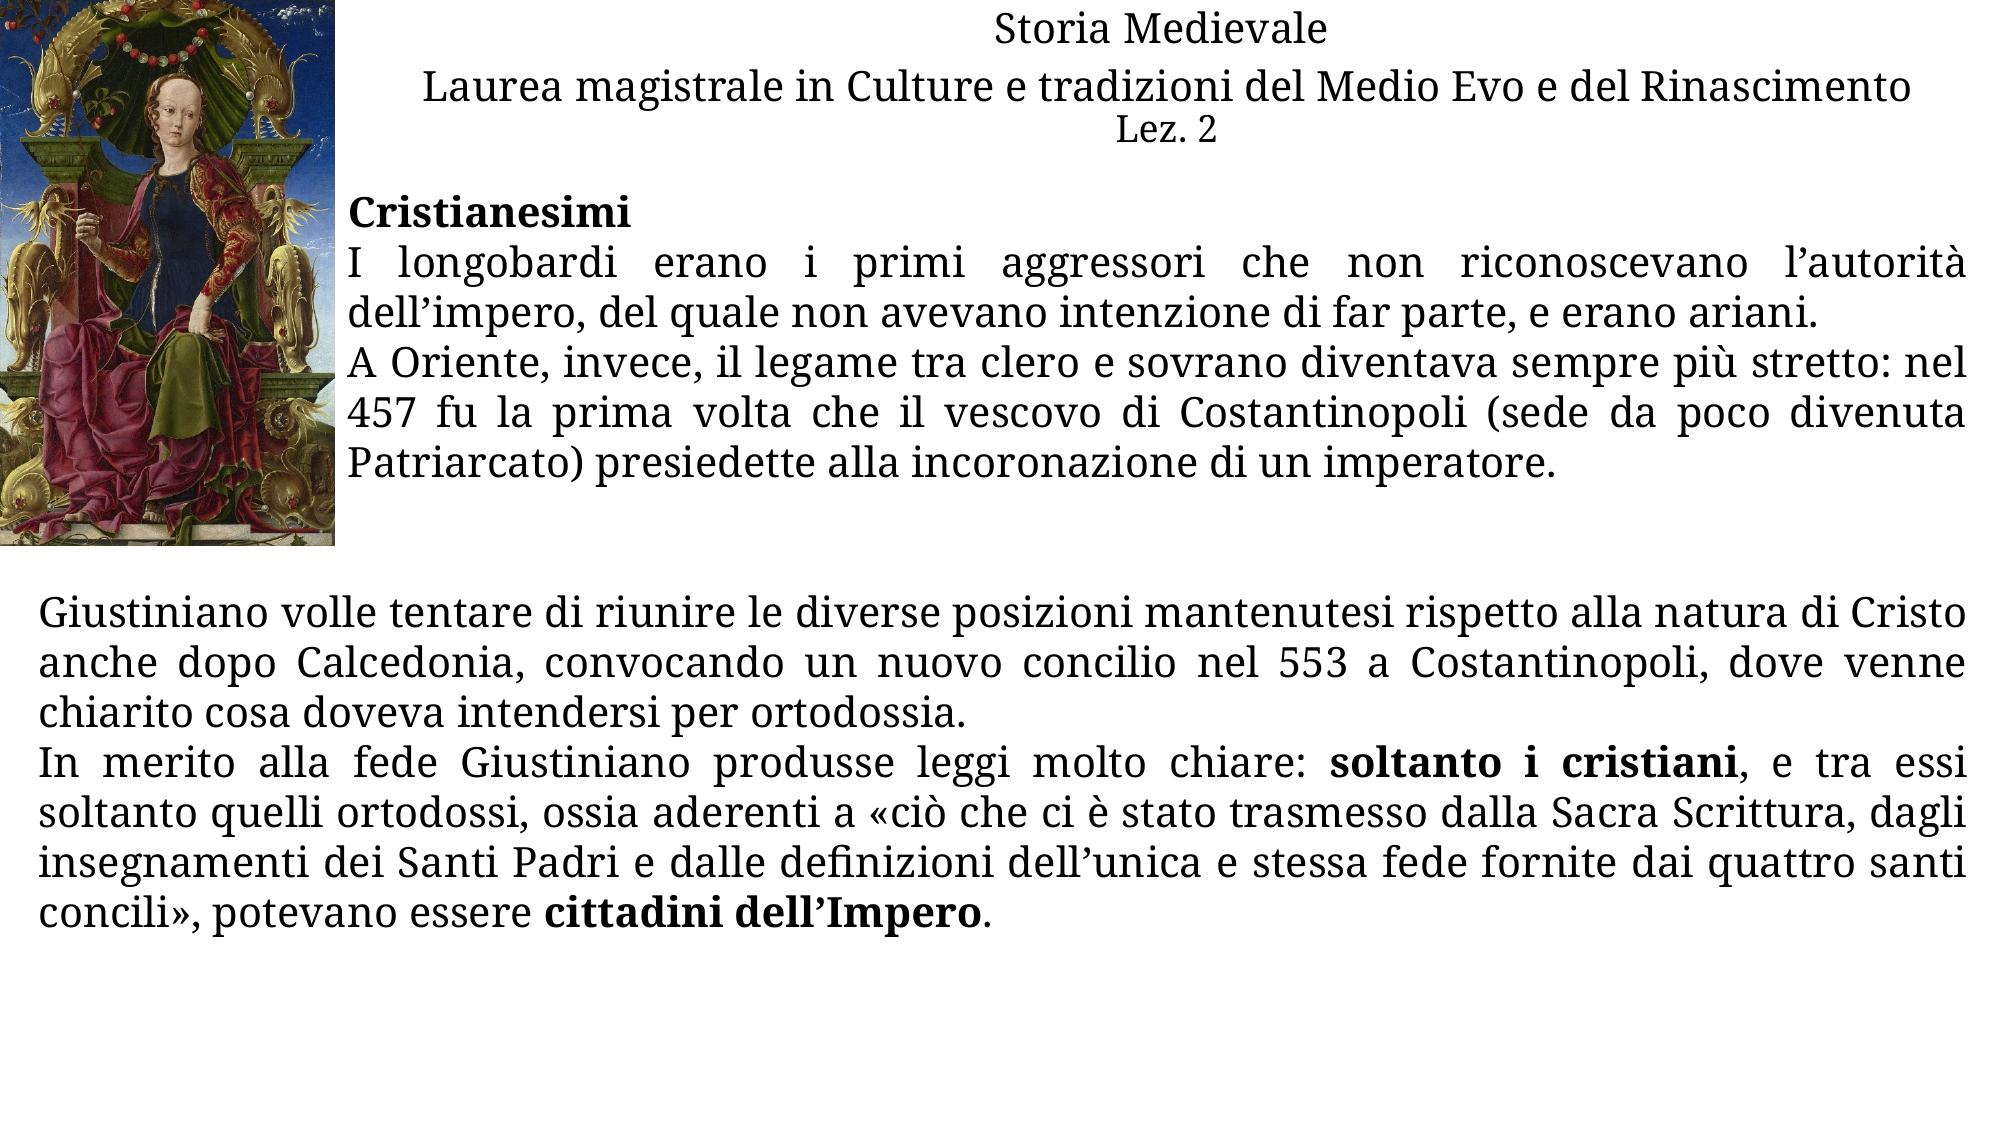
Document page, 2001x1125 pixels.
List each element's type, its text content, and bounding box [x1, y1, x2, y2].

subtitle Storia Medievale Laurea magistrale in Culture e tradizioni del Medio Evo e del Rinascimento Lez. 2 [335, 0, 2000, 216]
picture [0, 0, 335, 546]
text_box Cristianesimi I longobardi erano i primi aggressori che non riconoscevano l’autorità dell’impero, del quale non avevano intenzione di far parte, e erano ariani. A Oriente, invece, il legame tra clero e sovrano diventava sempre più stretto: nel 457 fu la prima volta che il vescovo di Costantinopoli (sede da poco divenuta Patriarcato) presiedette alla incoronazione di un imperatore. Giustiniano volle tentare di riunire le diverse posizioni mantenutesi rispetto alla natura di Cristo anche dopo Calcedonia, convocando un nuovo concilio nel 553 a Costantinopoli, dove venne chiarito cosa doveva intendersi per ortodossia. In merito alla fede Giustiniano produsse leggi molto chiare: soltanto i cristiani, e tra essi soltanto quelli ortodossi, ossia aderenti a «ciò che ci è stato trasmesso dalla Sacra Scrittura, dagli insegnamenti dei Santi Padri e dalle definizioni dell’unica e stessa fede fornite dai quattro santi concili», potevano essere cittadini dell’Impero. [23, 178, 1983, 944]
